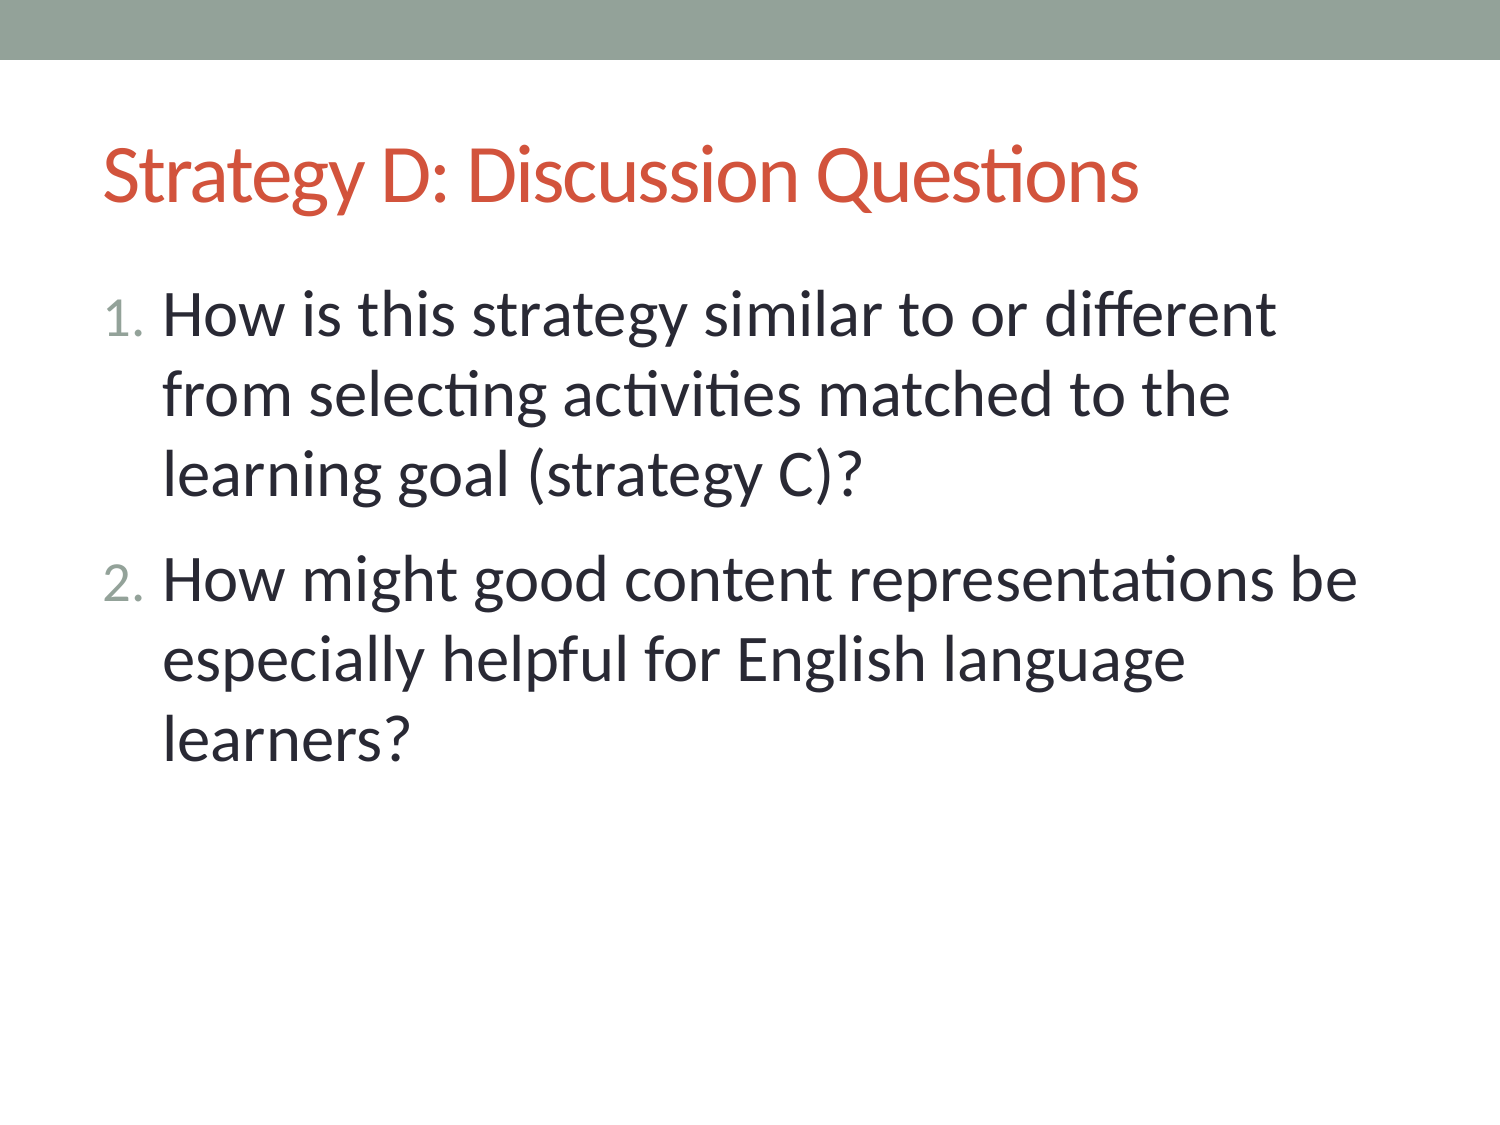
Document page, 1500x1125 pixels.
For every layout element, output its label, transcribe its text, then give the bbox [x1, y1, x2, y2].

title Strategy D: Discussion Questions [87, 87, 1425, 250]
list How is this strategy similar to or different from selecting activities matched to the learning goal (strategy C)? How might good content representations be especially helpful for English language learners? [87, 262, 1425, 1063]
